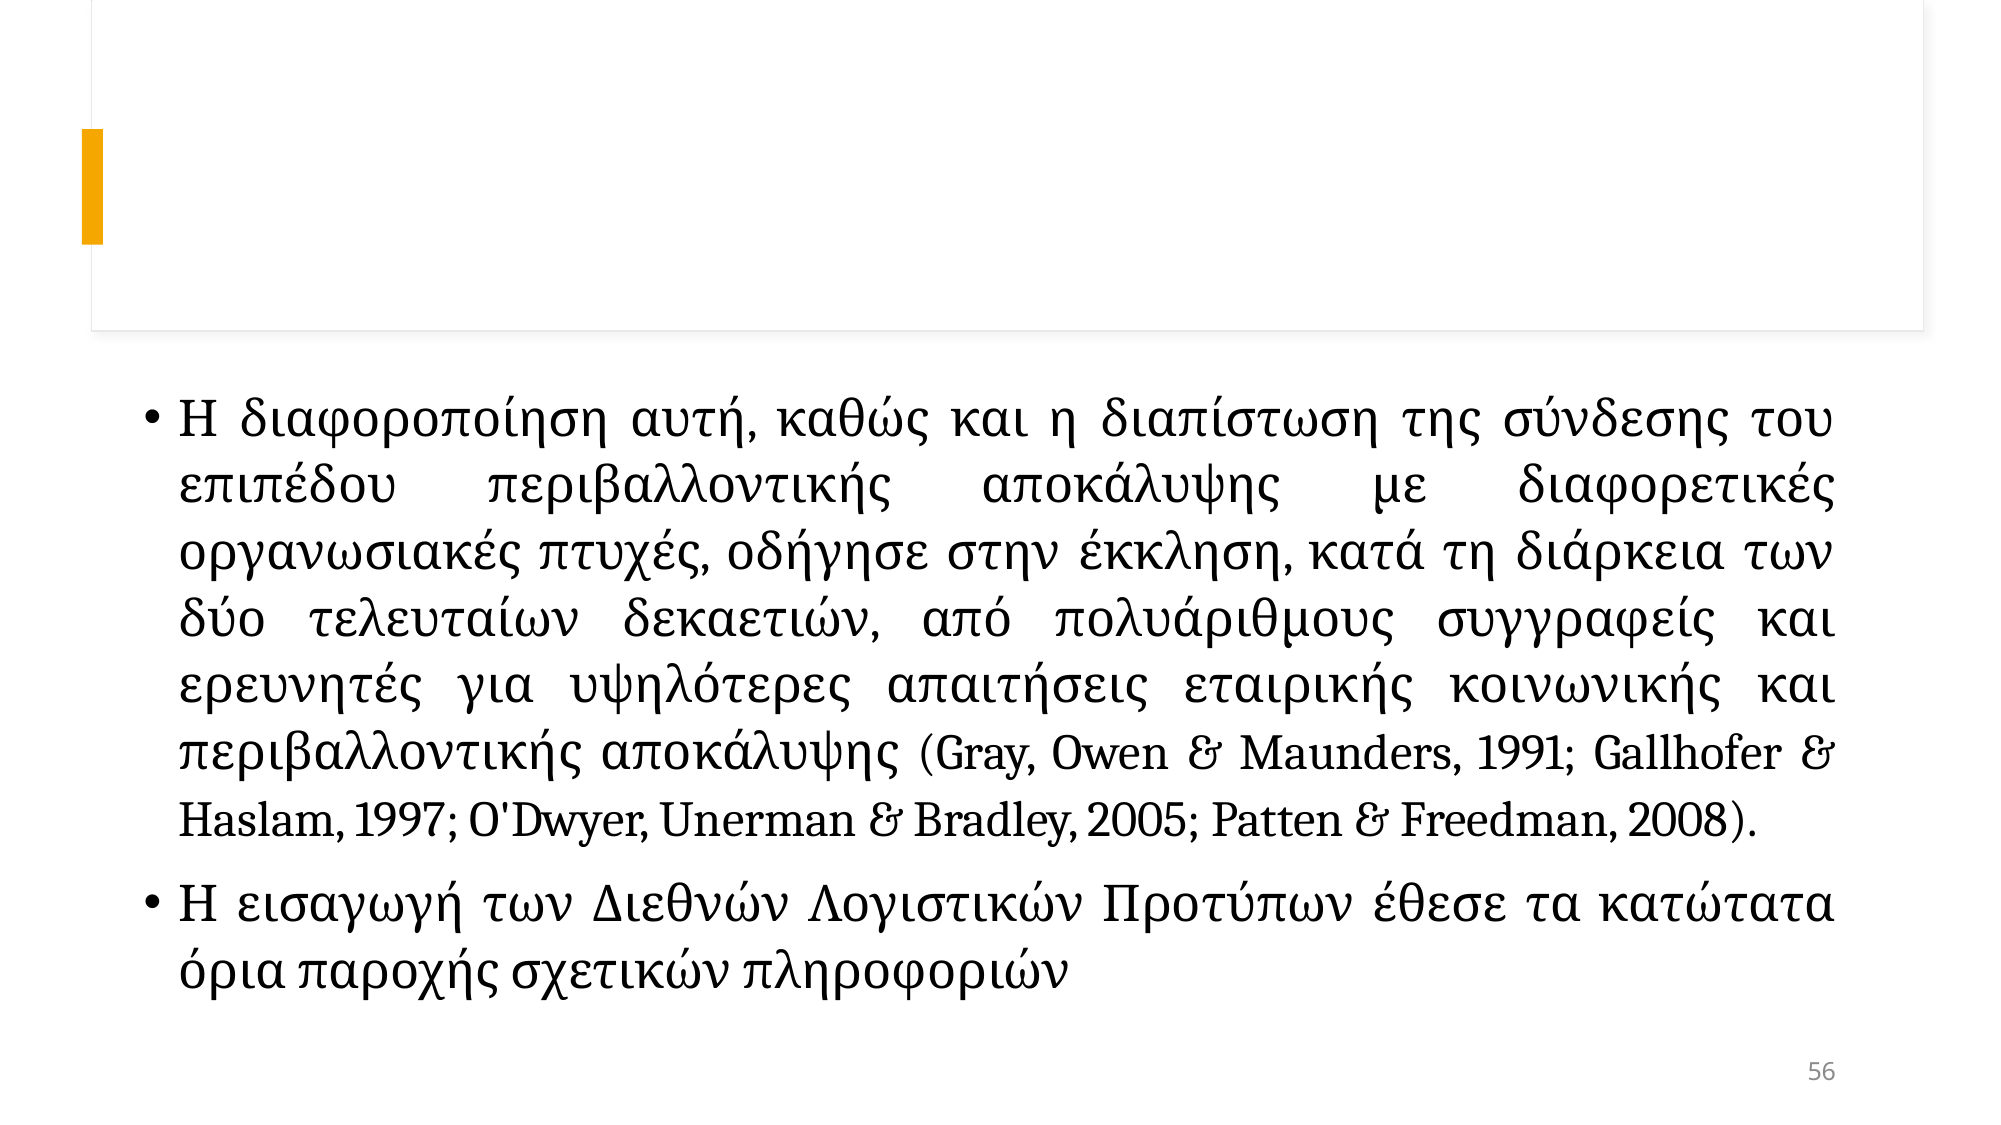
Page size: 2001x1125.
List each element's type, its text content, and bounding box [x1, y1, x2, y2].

slide_number 56 [1401, 1042, 1851, 1103]
list Η διαφοροποίηση αυτή, καθώς και η διαπίστωση της σύνδεσης του επιπέδου περιβαλλοντικής αποκάλυψης με διαφορετικές οργανωσιακές πτυχές, οδήγησε στην έκκληση, κατά τη διάρκεια των δύο τελευταίων δεκαετιών, από πολυάριθμους συγγραφείς και ερευνητές για υψηλότερες απαιτήσεις εταιρικής κοινωνικής και περιβαλλοντικής αποκάλυψης (Gray, Owen & Maunders, 1991; Gallhofer & Haslam, 1997; O'Dwyer, Unerman & Bradley, 2005; Patten & Freedman, 2008). Η εισαγωγή των Διεθνών Λογιστικών Προτύπων έθεσε τα κατώτατα όρια παροχής σχετικών πληροφοριών [128, 371, 1851, 1013]
